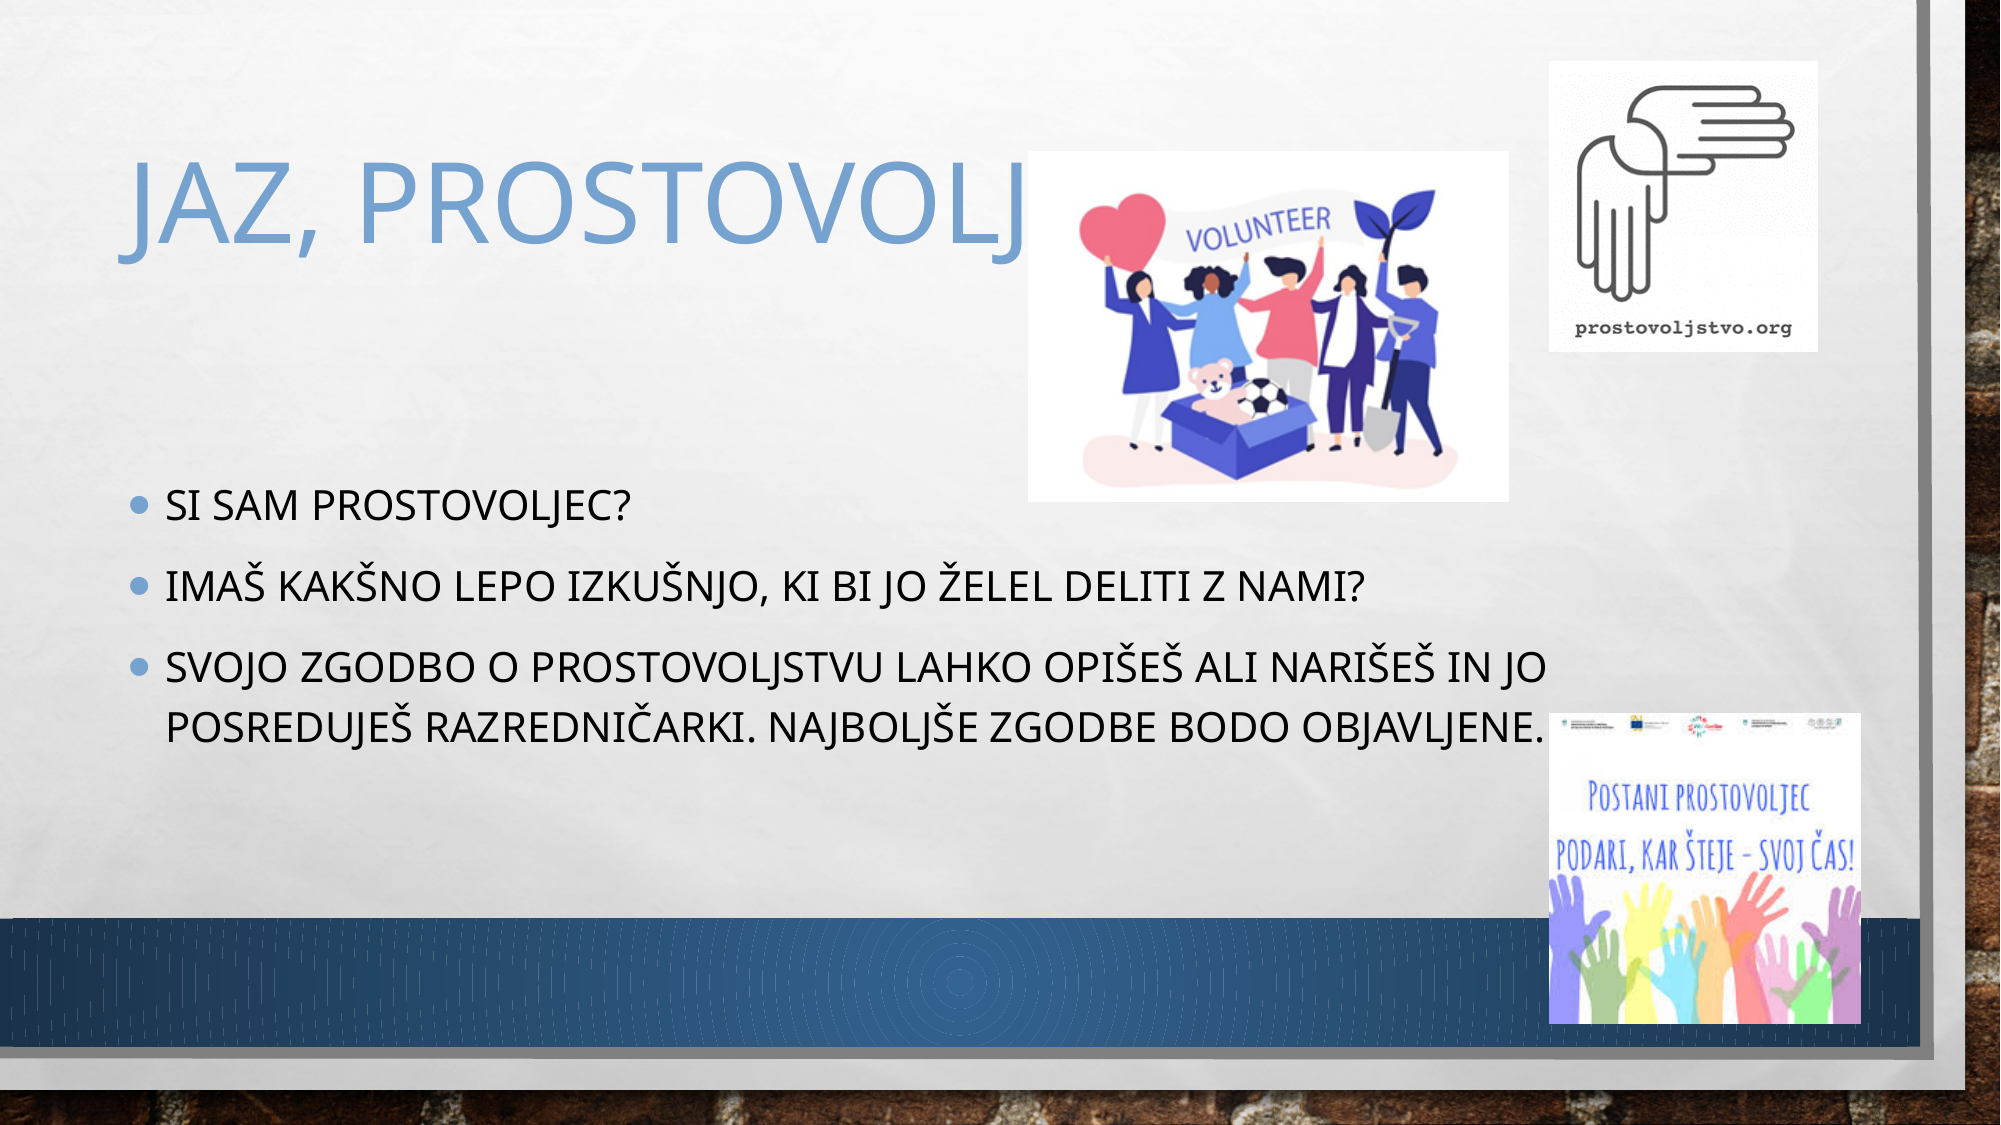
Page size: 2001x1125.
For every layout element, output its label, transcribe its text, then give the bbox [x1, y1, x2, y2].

picture [1549, 712, 1861, 1024]
picture [1028, 151, 1509, 502]
picture [1549, 61, 1818, 353]
title Jaz, prostovoljec [112, 112, 1549, 302]
list Si sam prostovoljec? Imaš kakšno lepo izkušnjo, ki bi jo želel deliti z nami? Svojo zgodbo o prostovoljstvu lahko opišeš ali narišeš in jo posreduješ razredničarki. Najboljše zgodbe bodo objavljene. [112, 338, 1818, 882]
picture [0, 0, 2000, 1125]
